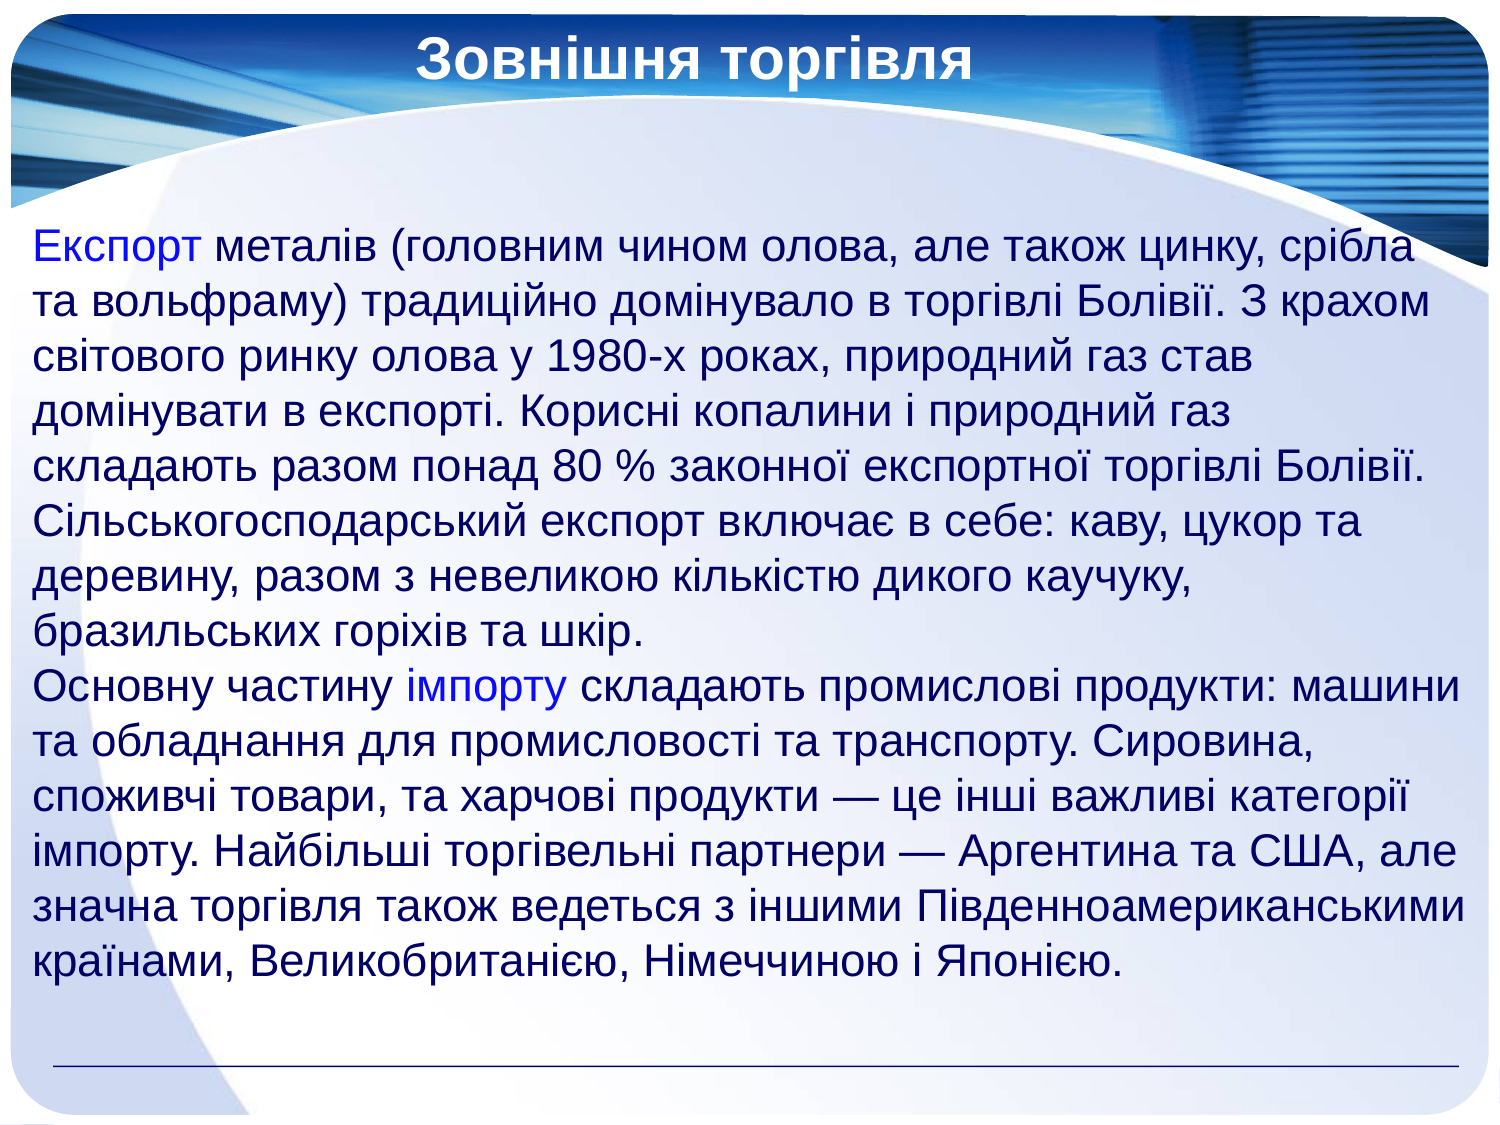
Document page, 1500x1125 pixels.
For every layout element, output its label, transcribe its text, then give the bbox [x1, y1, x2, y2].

picture [11, 14, 1488, 1114]
title Зовнішня торгівля [89, 8, 1302, 102]
text_box Експорт металів (головним чином олова, але також цинку, срібла та вольфраму) традиційно домінувало в торгівлі Болівії. З крахом світового ринку олова у 1980-х роках, природний газ став домінувати в експорті. Корисні копалини і природний газ складають разом понад 80 % законної експортної торгівлі Болівії. Сільськогосподарський експорт включає в себе: каву, цукор та деревину, разом з невеликою кількістю дикого каучуку, бразильських горіхів та шкір. Основну частину імпорту складають промислові продукти: машини та обладнання для промисловості та транспорту. Сировина, споживчі товари, та харчові продукти — це інші важливі категорії імпорту. Найбільші торгівельні партнери — Аргентина та США, але значна торгівля також ведеться з іншими Південноамериканськими країнами, Великобританією, Німеччиною і Японією. [17, 208, 1483, 993]
